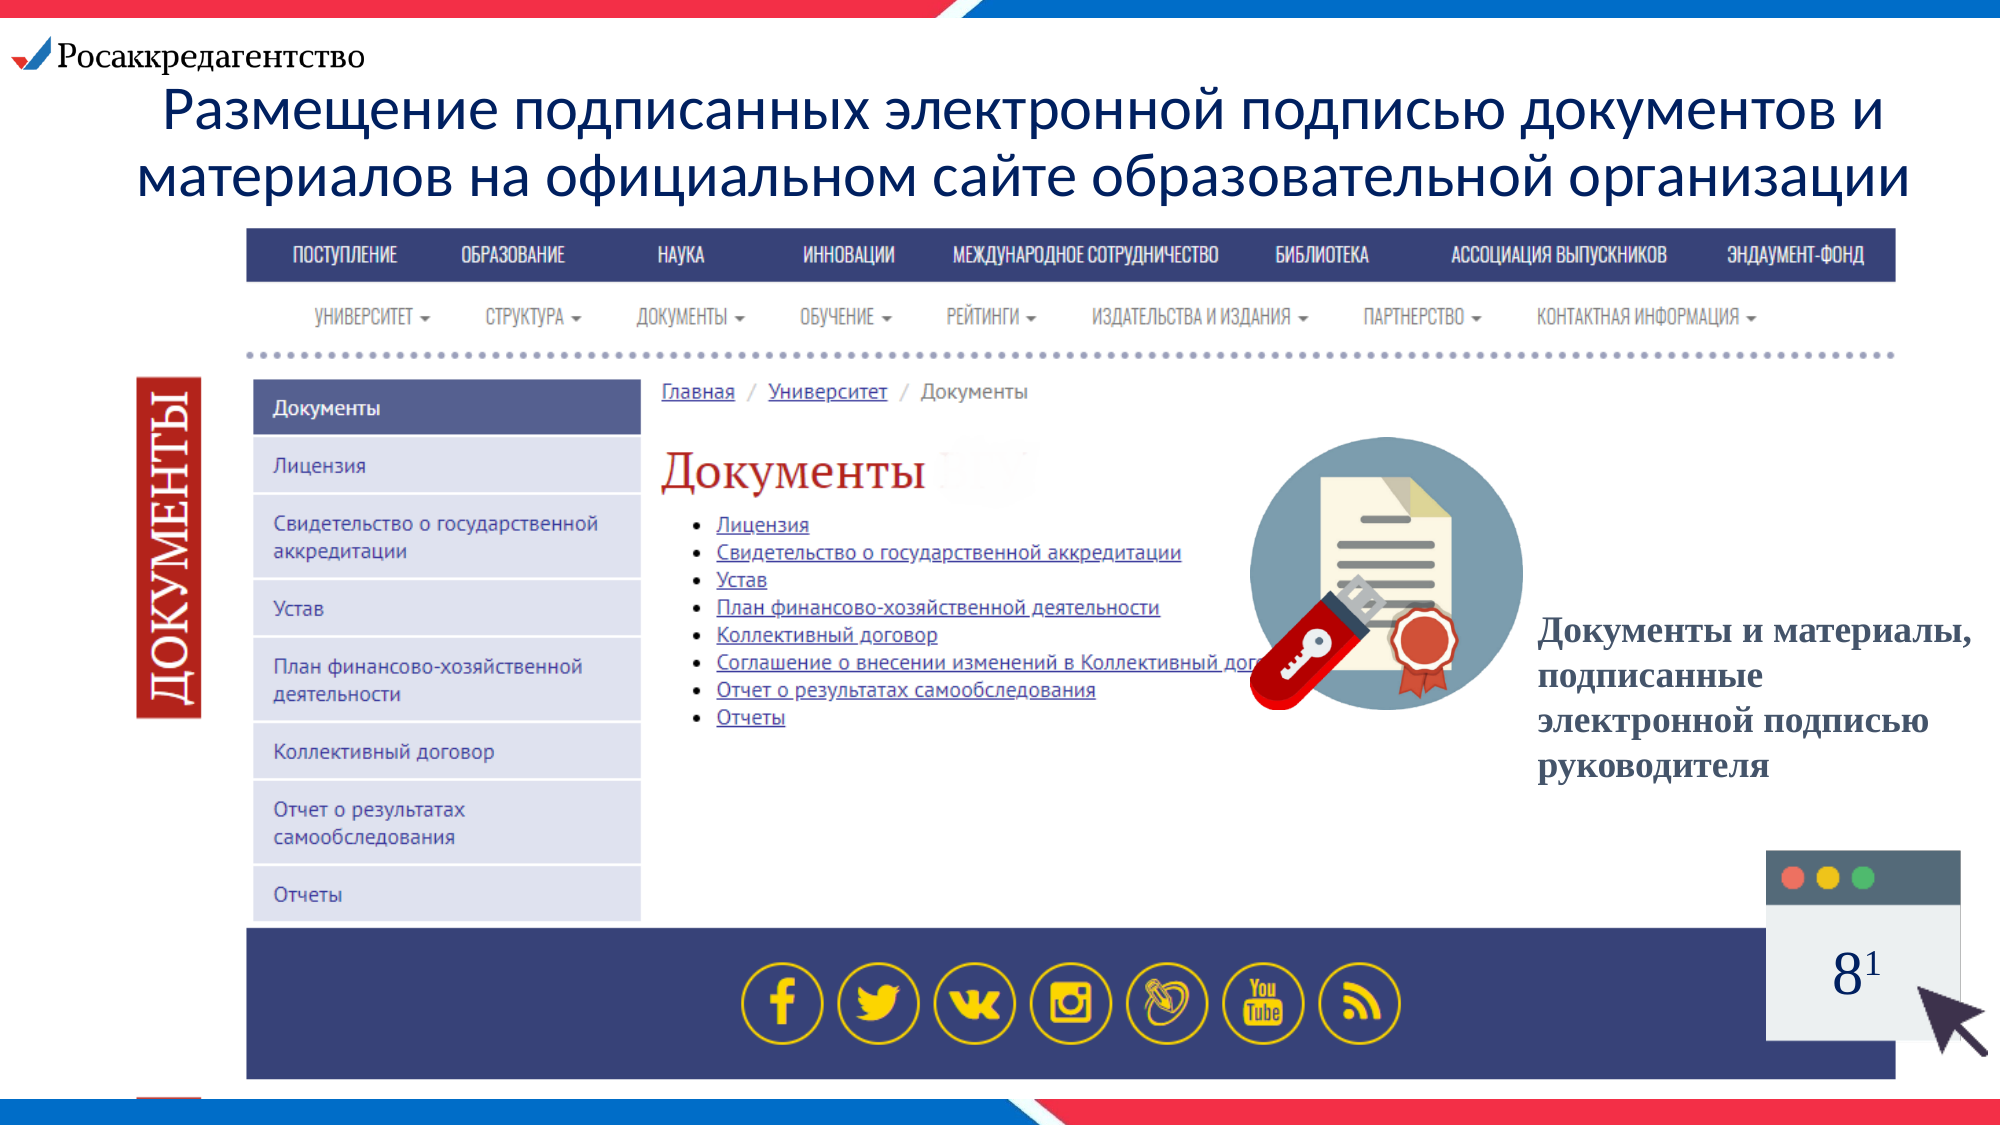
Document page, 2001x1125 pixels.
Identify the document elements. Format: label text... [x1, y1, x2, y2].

picture [0, 0, 2000, 18]
picture [11, 36, 364, 75]
title Размещение подписанных электронной подписью документов и материалов на официальном сайте образовательной организации [75, 55, 1975, 205]
picture [0, 205, 2000, 1125]
